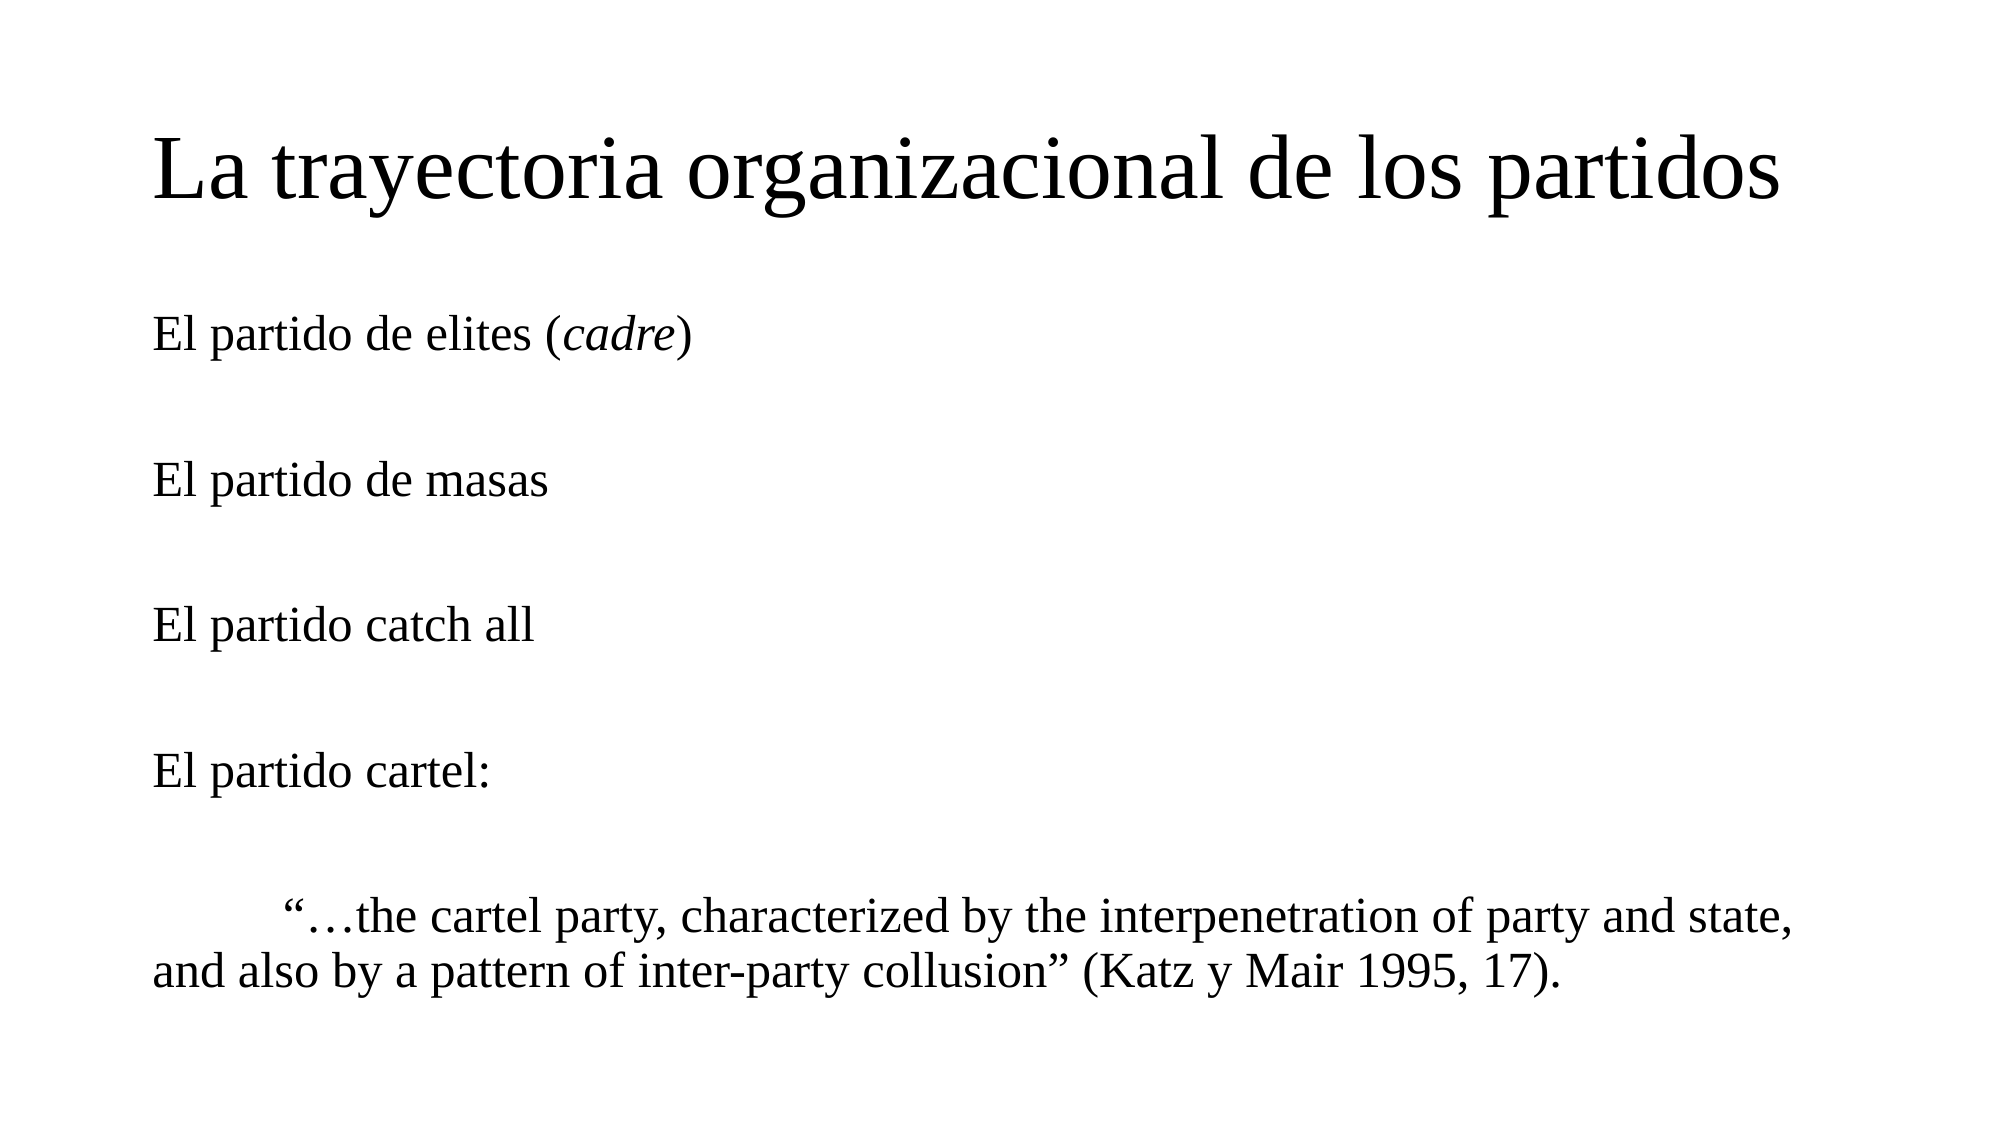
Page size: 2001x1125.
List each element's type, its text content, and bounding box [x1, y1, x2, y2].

list El partido de elites (cadre) El partido de masas El partido catch all El partido cartel: “…the cartel party, characterized by the interpenetration of party and state, and also by a pattern of inter-party collusion” (Katz y Mair 1995, 17). [137, 299, 1863, 1014]
title La trayectoria organizacional de los partidos [137, 59, 1863, 278]
